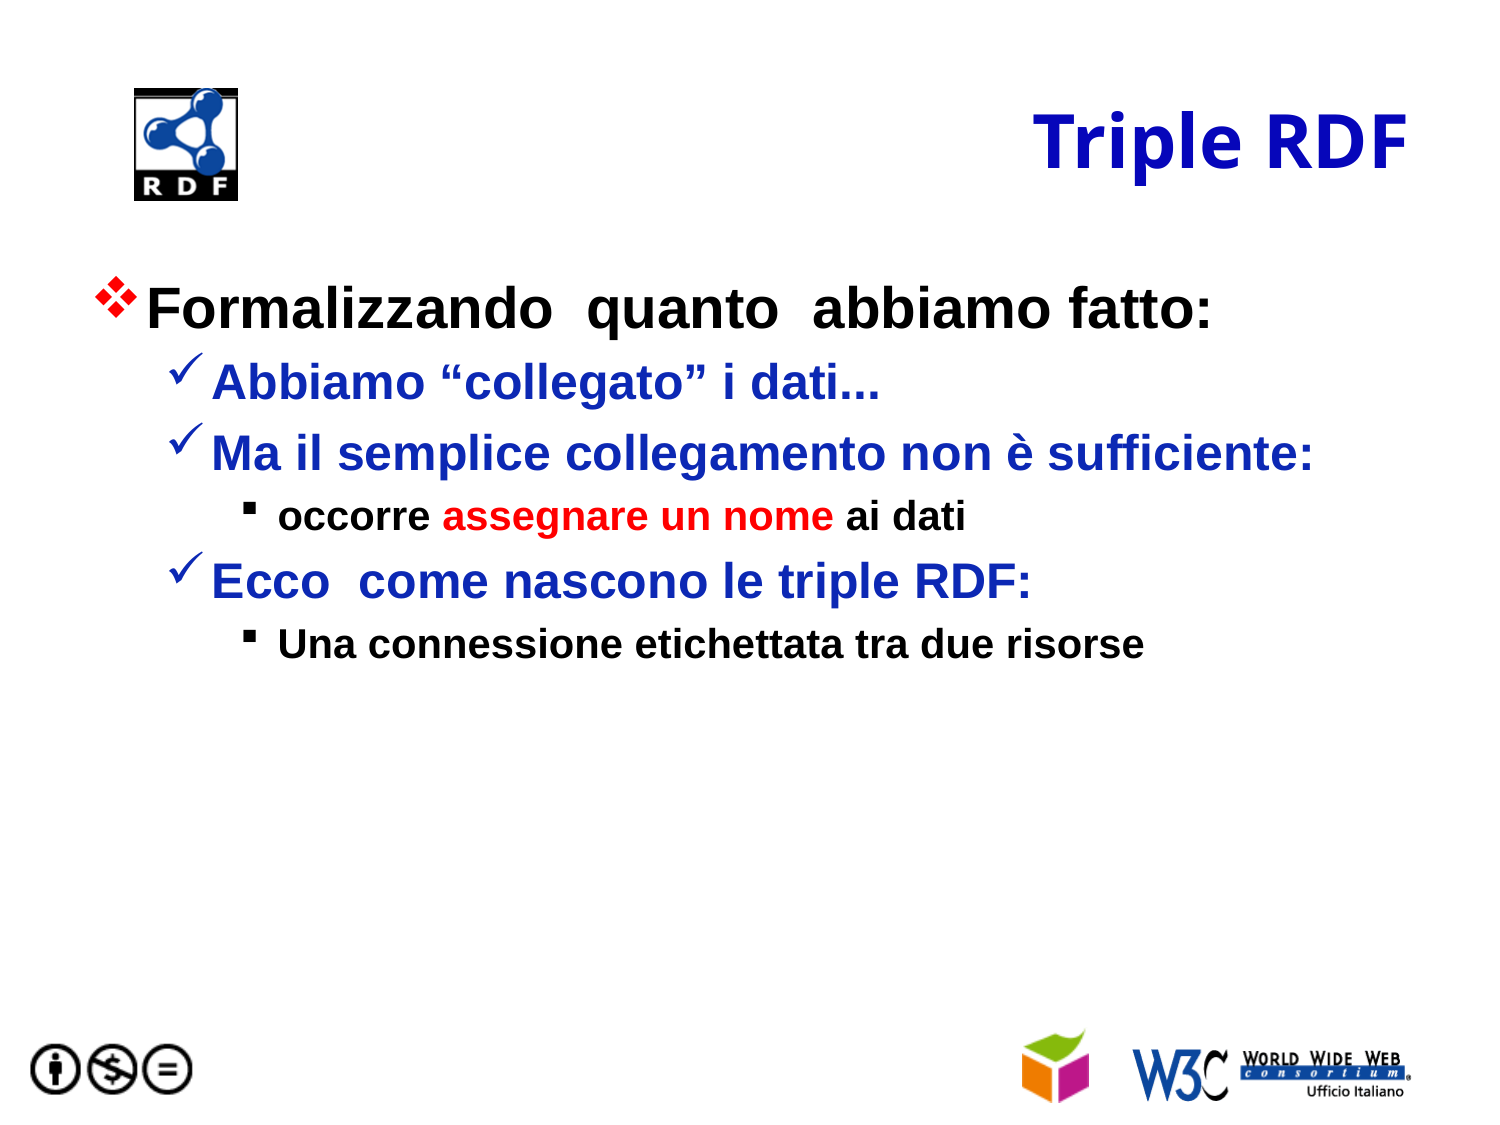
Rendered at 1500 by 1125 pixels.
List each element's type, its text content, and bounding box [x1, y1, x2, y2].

picture [15, 1022, 205, 1106]
picture [133, 88, 238, 201]
title Triple RDF [75, 45, 1425, 233]
list Formalizzando quanto abbiamo fatto: Abbiamo “collegato” i dati... Ma il semplice collegamento non è sufficiente: occorre assegnare un nome ai dati Ecco come nascono le triple RDF: Una connessione etichettata tra due risorse [75, 262, 1425, 1005]
picture [1132, 1049, 1412, 1102]
picture [1022, 1027, 1089, 1103]
